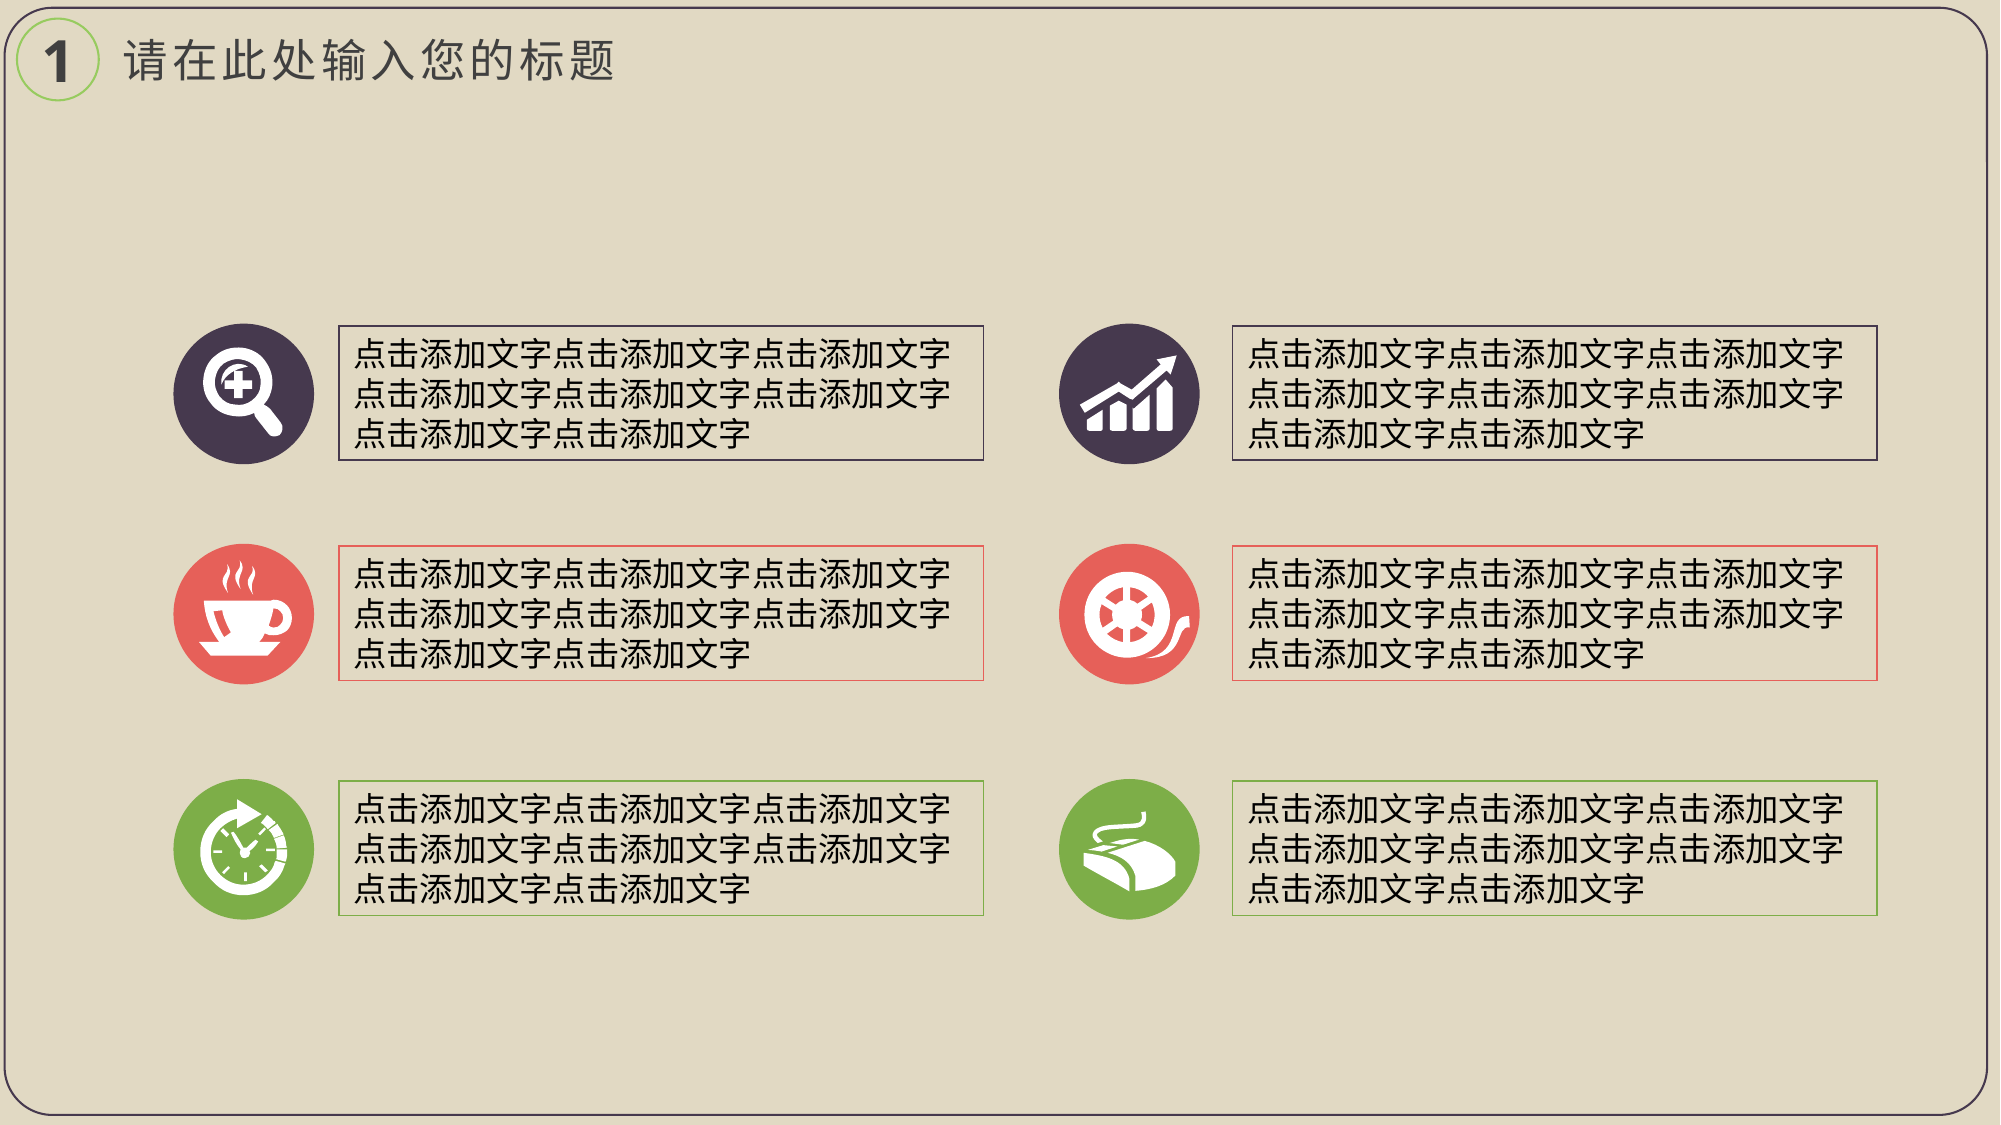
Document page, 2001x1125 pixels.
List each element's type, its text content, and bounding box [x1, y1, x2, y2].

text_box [173, 778, 315, 920]
text_box 1 [15, 17, 96, 102]
text_box 点击添加文字点击添加文字点击添加文字点击添加文字点击添加文字点击添加文字点击添加文字点击添加文字 [338, 545, 984, 681]
text_box [3, 6, 1989, 1116]
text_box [1059, 543, 1200, 685]
text_box 点击添加文字点击添加文字点击添加文字点击添加文字点击添加文字点击添加文字点击添加文字点击添加文字 [1232, 325, 1878, 461]
text_box 点击添加文字点击添加文字点击添加文字点击添加文字点击添加文字点击添加文字点击添加文字点击添加文字 [1232, 781, 1878, 916]
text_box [1059, 778, 1200, 920]
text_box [173, 543, 315, 685]
text_box 请在此处输入您的标题 [96, 18, 641, 101]
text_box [1059, 323, 1200, 465]
text_box 点击添加文字点击添加文字点击添加文字点击添加文字点击添加文字点击添加文字点击添加文字点击添加文字 [1232, 545, 1878, 681]
text_box 点击添加文字点击添加文字点击添加文字点击添加文字点击添加文字点击添加文字点击添加文字点击添加文字 [338, 325, 984, 461]
text_box 点击添加文字点击添加文字点击添加文字点击添加文字点击添加文字点击添加文字点击添加文字点击添加文字 [338, 781, 984, 916]
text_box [173, 323, 315, 465]
